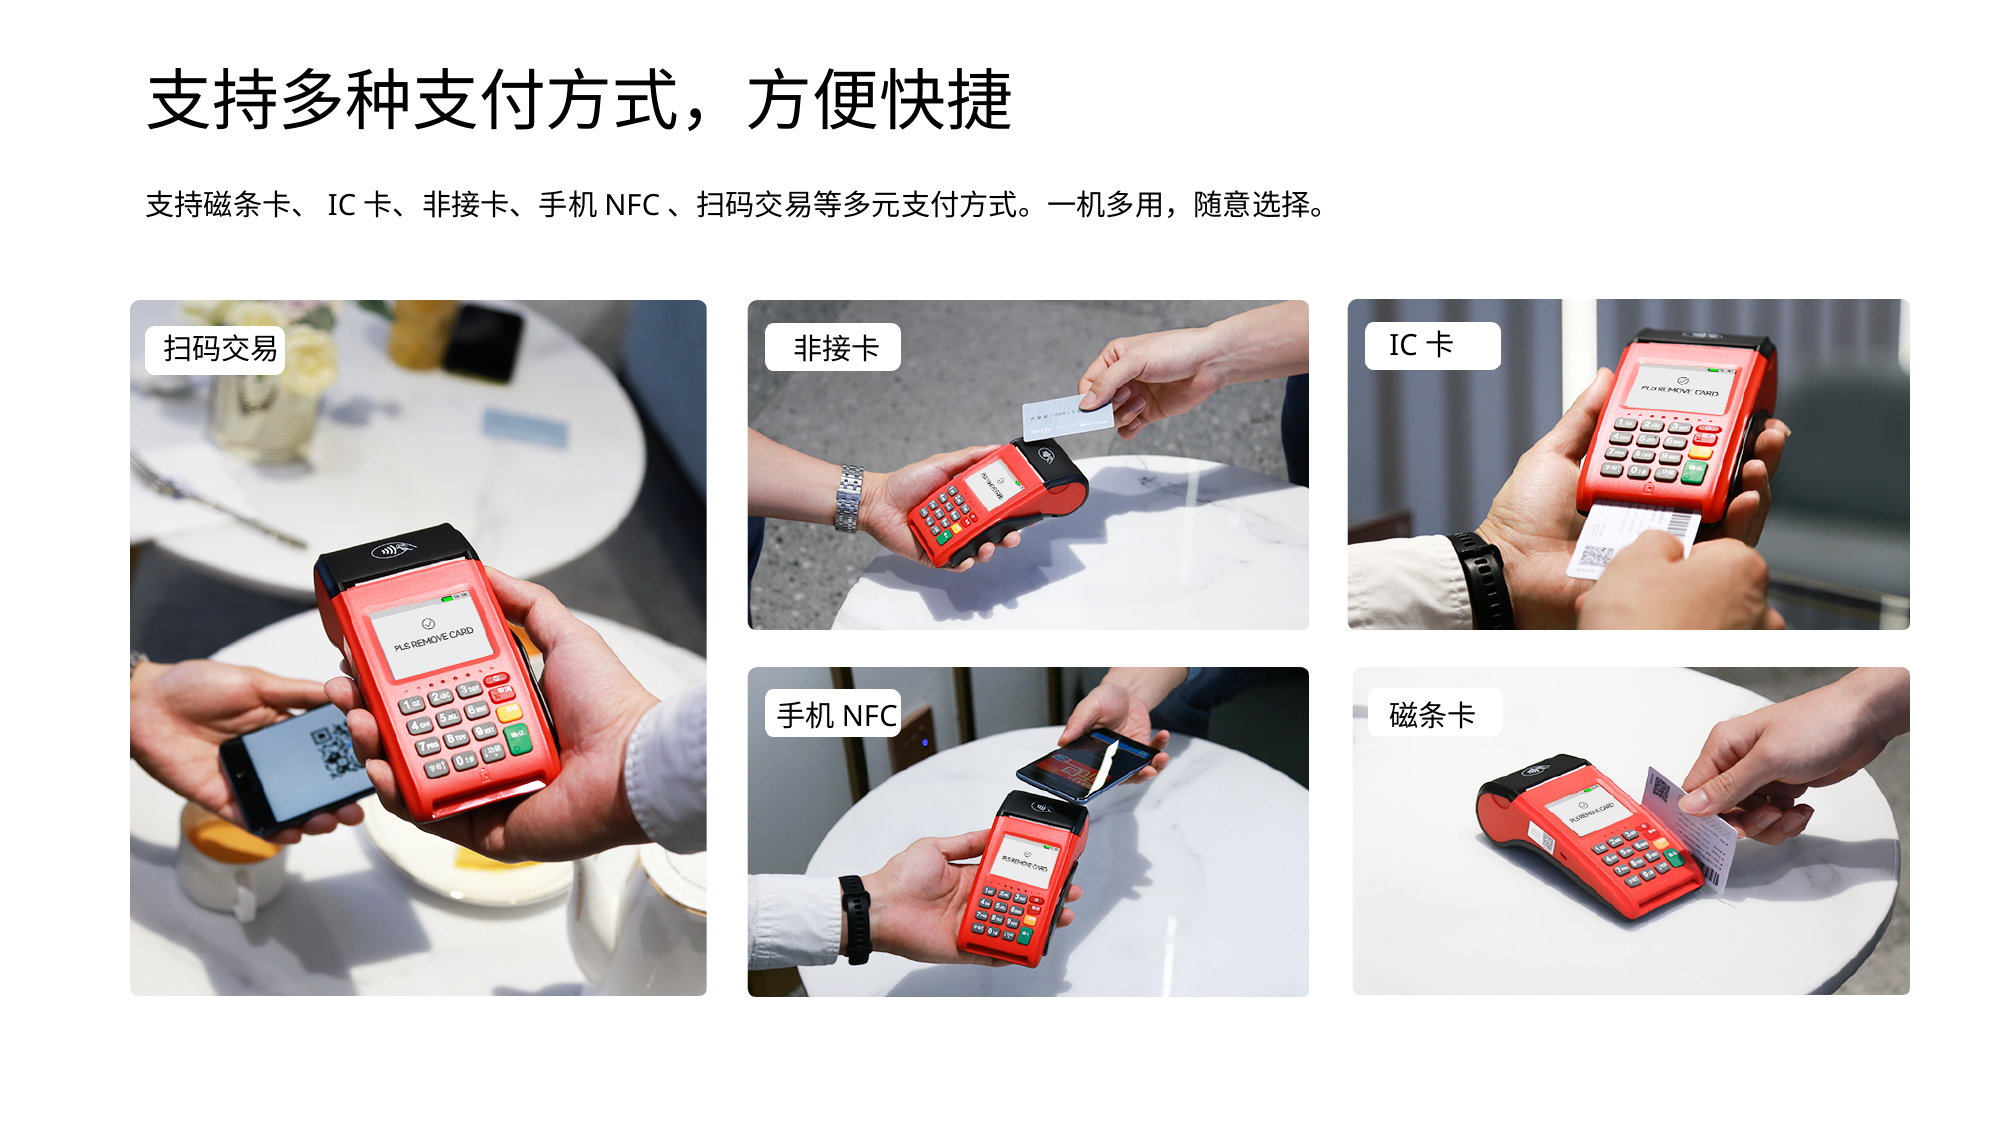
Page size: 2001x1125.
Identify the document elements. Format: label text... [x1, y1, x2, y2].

picture [130, 300, 707, 996]
picture [1347, 299, 1910, 630]
picture [747, 300, 1309, 630]
text_box 支持磁条卡、IC卡、非接卡、手机NFC、扫码交易等多元支付方式。一机多用，随意选择。 [130, 179, 1430, 229]
picture [747, 667, 1309, 997]
text_box 支持多种支付方式，方便快捷 [130, 50, 1614, 145]
picture [1352, 667, 1910, 995]
